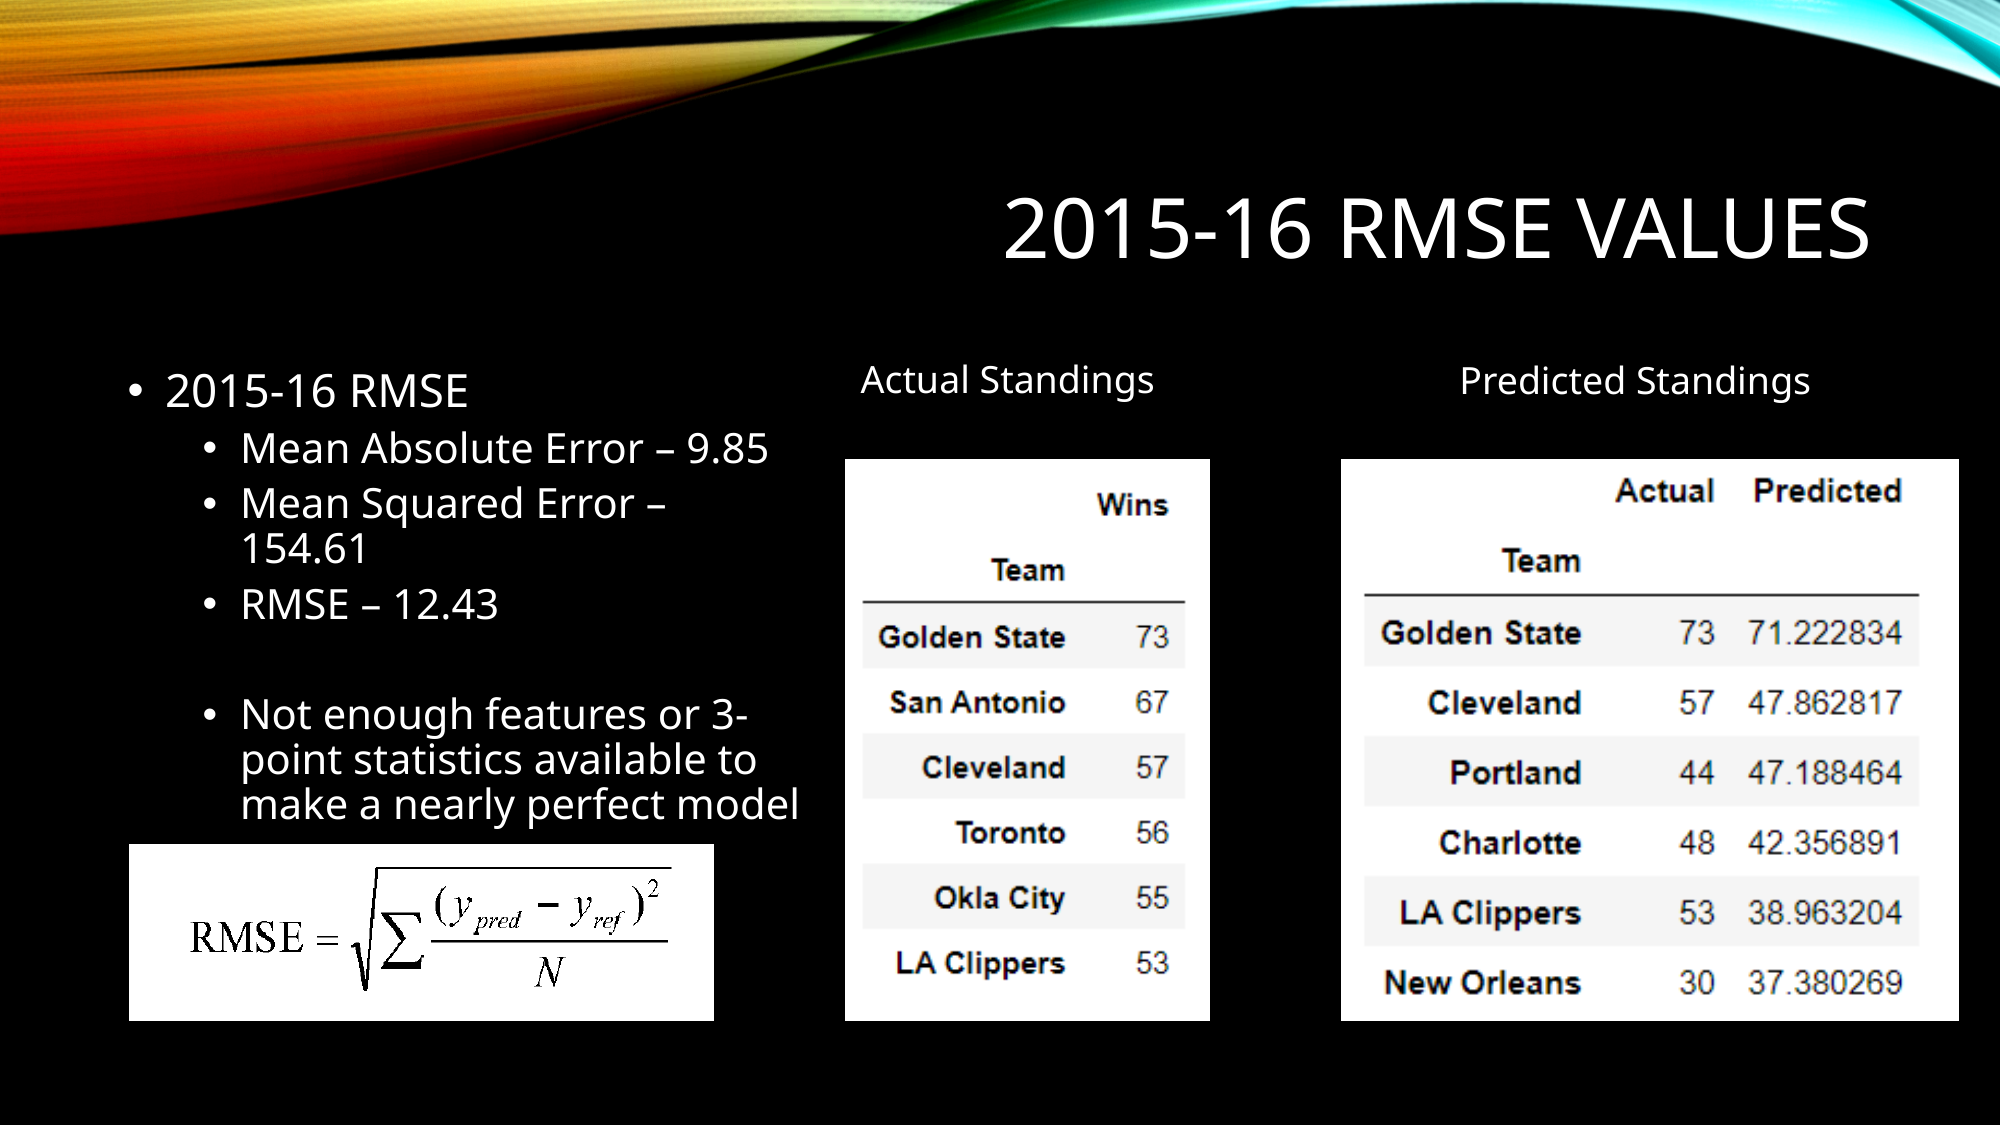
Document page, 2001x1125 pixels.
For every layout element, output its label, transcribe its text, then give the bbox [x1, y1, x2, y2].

picture [845, 459, 1210, 1021]
picture [1341, 459, 1959, 1021]
picture [128, 844, 714, 1021]
text_box Actual Standings [845, 348, 1210, 408]
picture [0, 0, 2000, 237]
list 2015-16 RMSE Mean Absolute Error – 9.85 Mean Squared Error – 154.61 RMSE – 12.43 Not enough features or 3-point statistics available to make a nearly perfect model [112, 360, 822, 1021]
text_box Predicted Standings [1444, 349, 1844, 409]
title 2015-16 RMSE Values [474, 125, 1888, 338]
